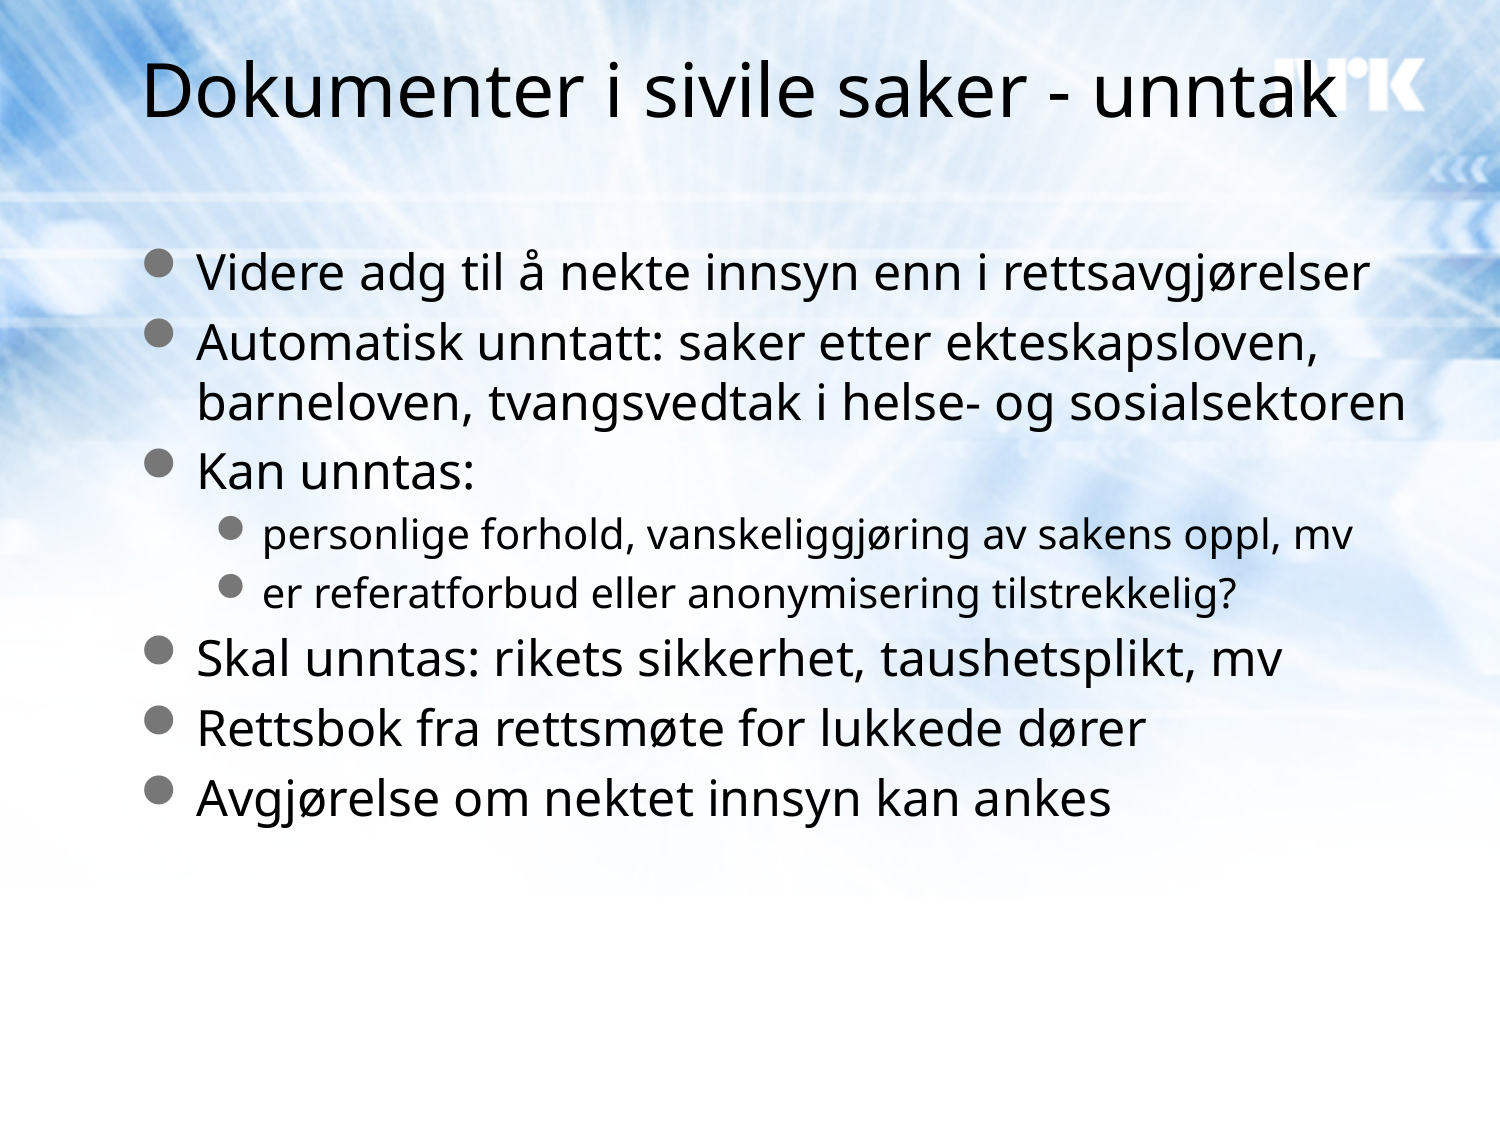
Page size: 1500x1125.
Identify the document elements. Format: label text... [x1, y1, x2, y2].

picture [0, 0, 1500, 1125]
title Dokumenter i sivile saker - unntak [124, 37, 1363, 138]
list Videre adg til å nekte innsyn enn i rettsavgjørelser Automatisk unntatt: saker etter ekteskapsloven, barneloven, tvangsvedtak i helse- og sosialsektoren Kan unntas: personlige forhold, vanskeliggjøring av sakens oppl, mv er referatforbud eller anonymisering tilstrekkelig? Skal unntas: rikets sikkerhet, taushetsplikt, mv Rettsbok fra rettsmøte for lukkede dører Avgjørelse om nektet innsyn kan ankes [124, 162, 1451, 1076]
